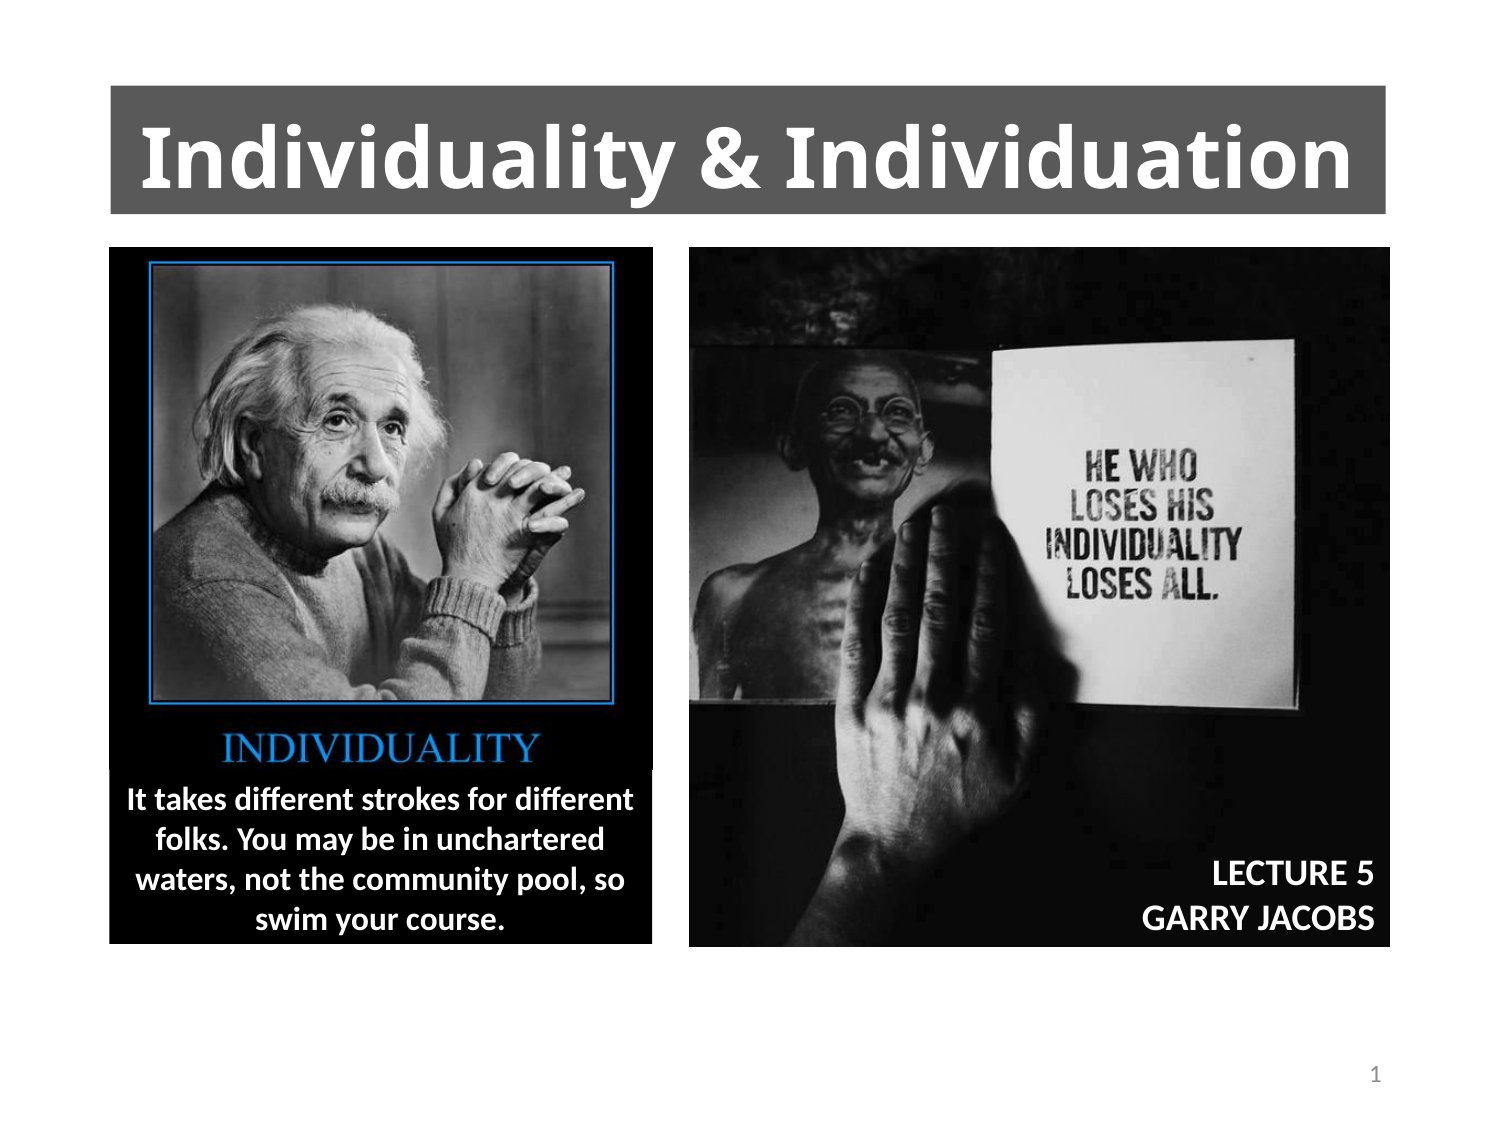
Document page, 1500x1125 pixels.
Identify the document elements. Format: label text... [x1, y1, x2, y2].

slide_number 1 [1059, 1042, 1397, 1103]
picture [689, 247, 1391, 947]
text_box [109, 247, 653, 947]
title Individuality & Individuation [110, 85, 1386, 215]
